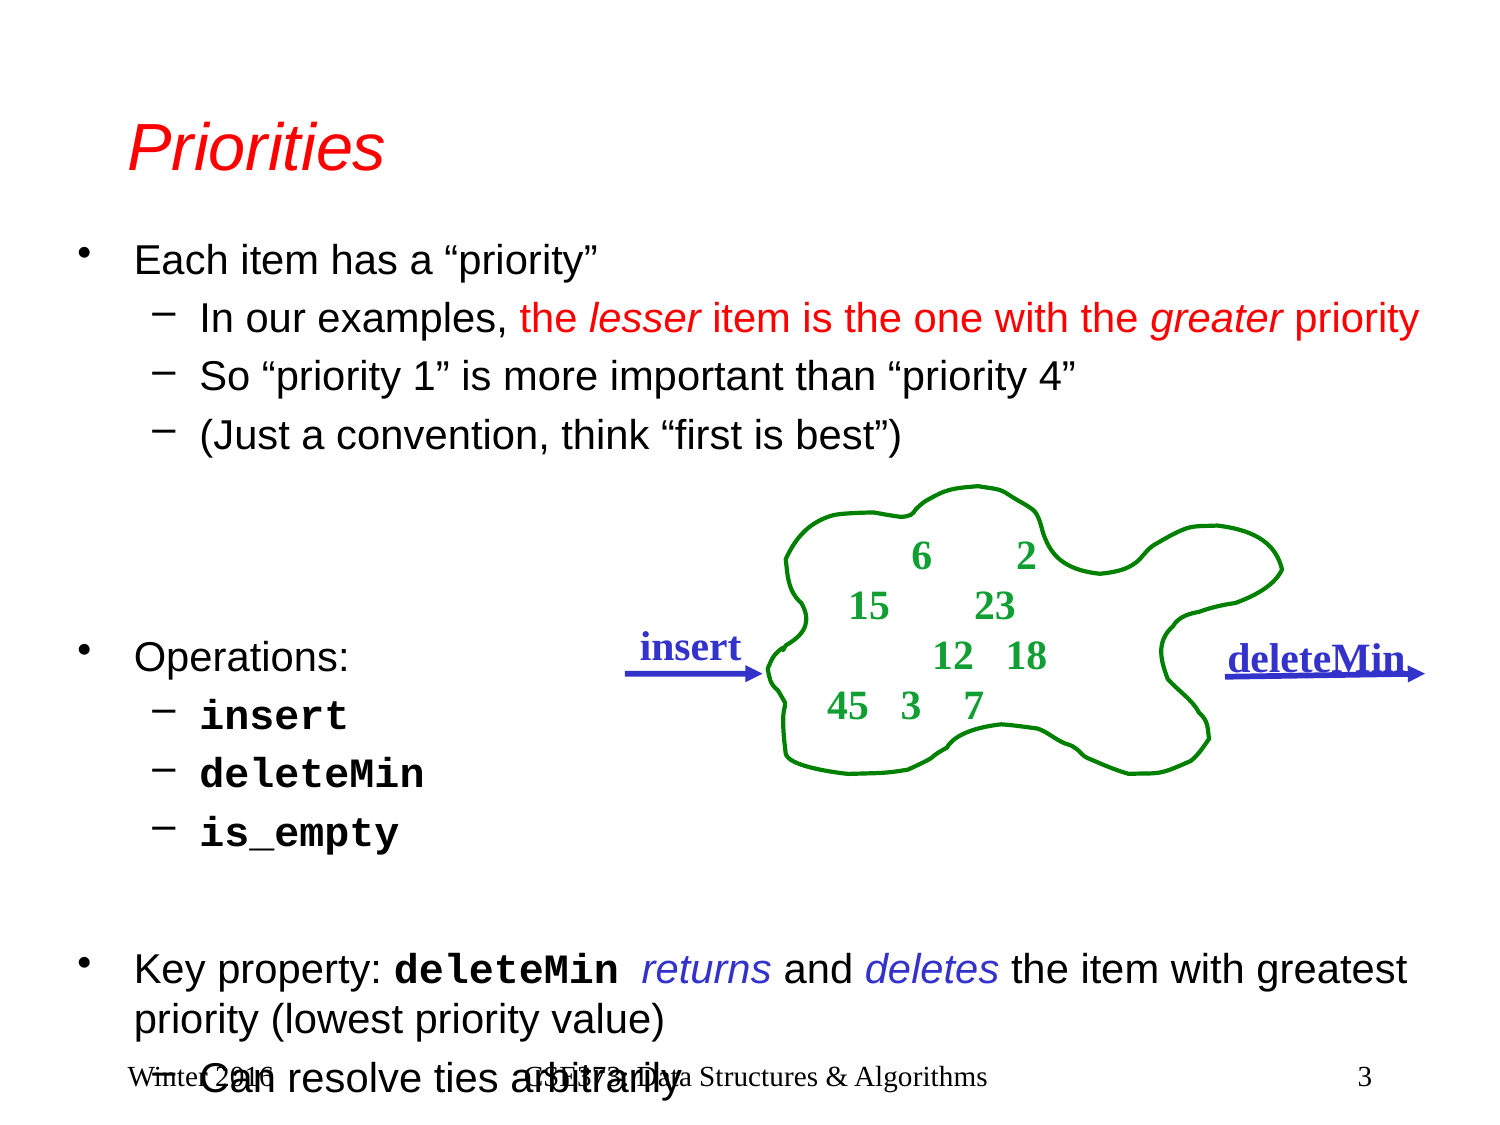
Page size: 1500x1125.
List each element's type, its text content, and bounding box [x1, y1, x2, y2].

slide_number Winter 2016 [112, 1049, 426, 1125]
title Priorities [112, 49, 1388, 224]
footer CSE373: Data Structures & Algorithms [474, 1049, 1038, 1125]
slide_number 3 [1074, 1049, 1388, 1125]
list Each item has a “priority” In our examples, the lesser item is the one with the greater priority So “priority 1” is more important than “priority 4” (Just a convention, think “first is best”) Operations: insert deleteMin is_empty Key property: deleteMin returns and deletes the item with greatest priority (lowest priority value) Can resolve ties arbitrarily [62, 224, 1451, 1038]
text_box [624, 485, 1426, 776]
